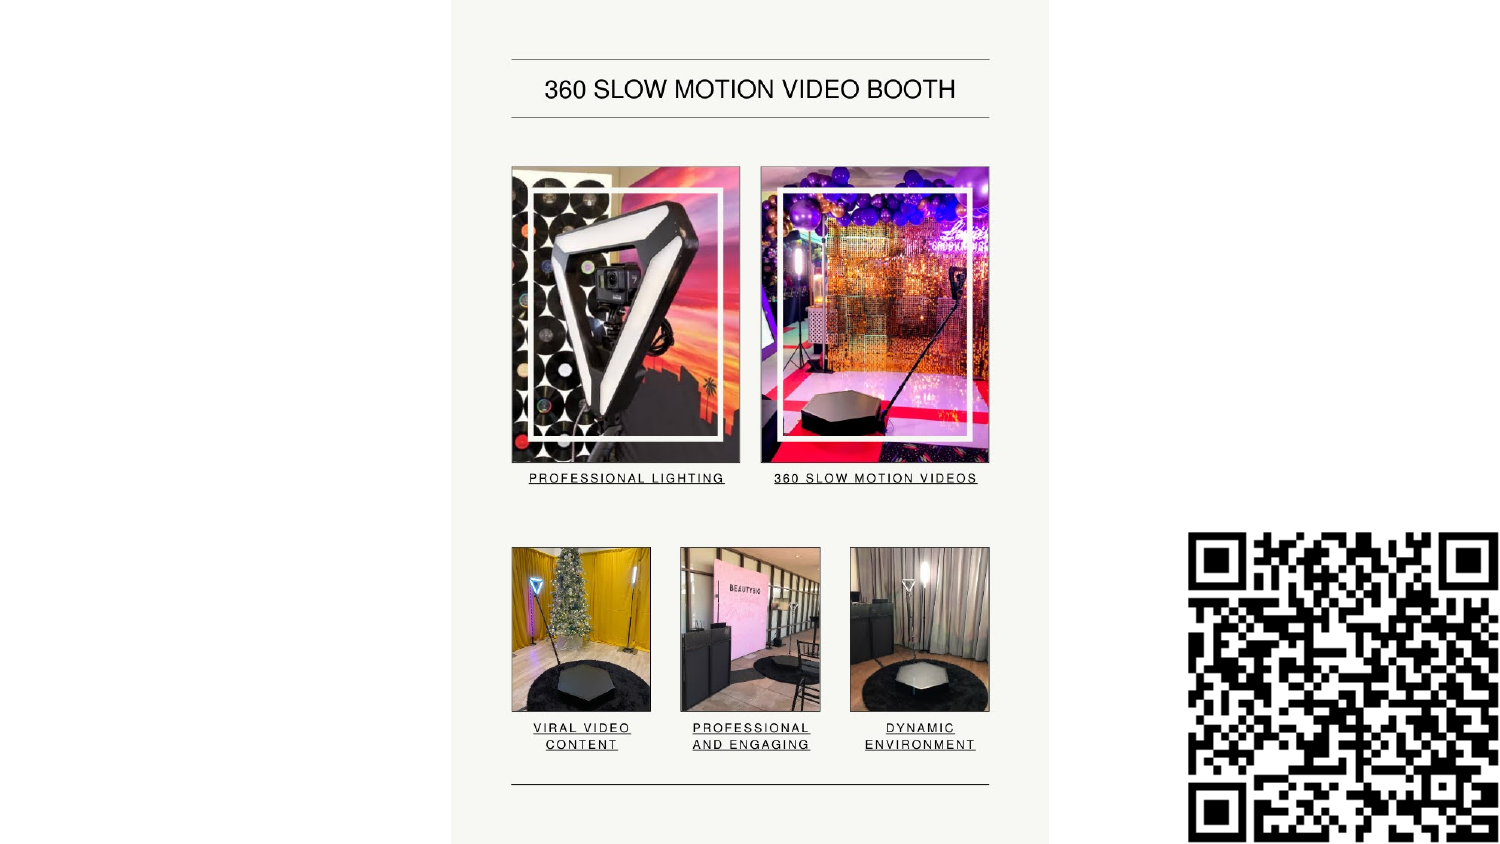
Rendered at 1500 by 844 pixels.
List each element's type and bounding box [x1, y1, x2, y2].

picture [1187, 530, 1500, 844]
picture [451, 0, 1049, 844]
